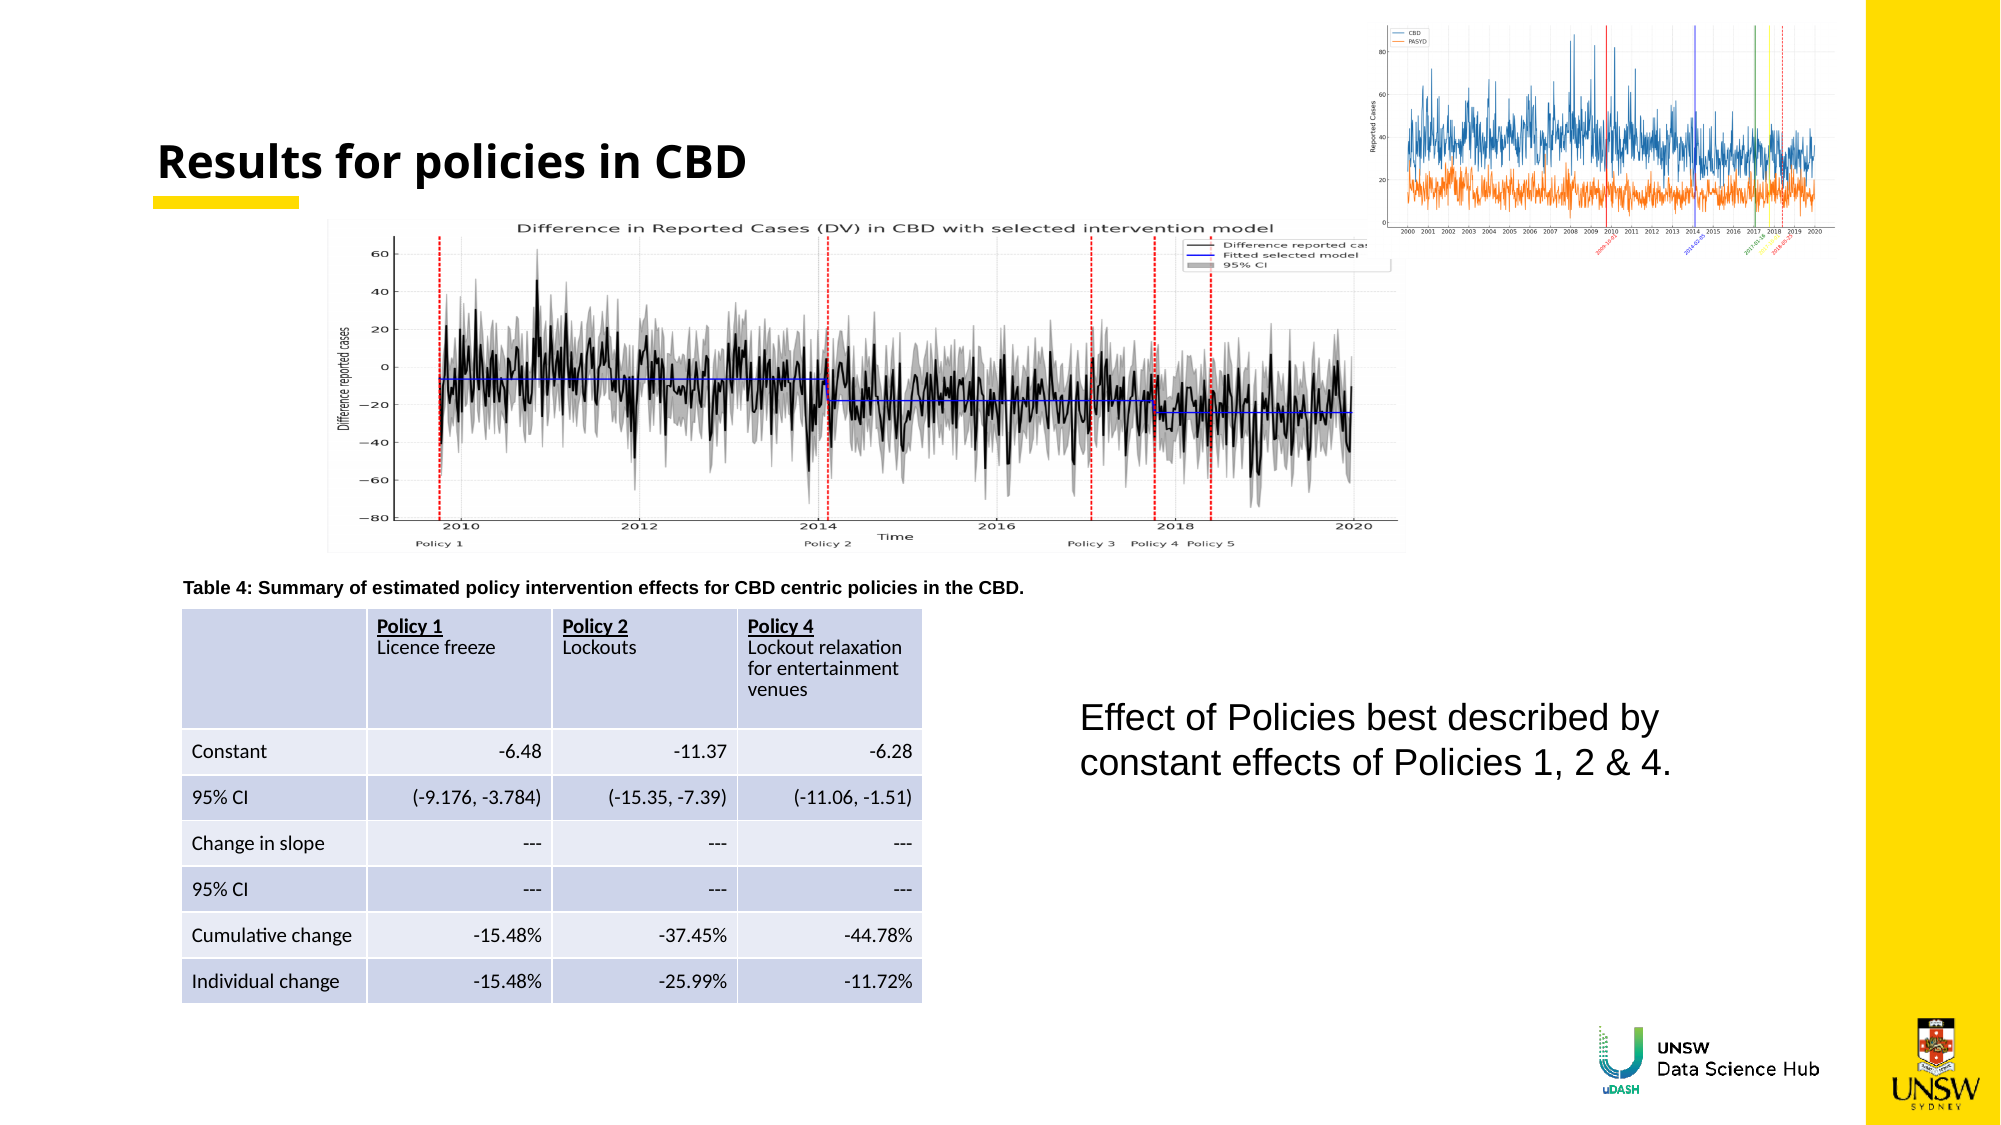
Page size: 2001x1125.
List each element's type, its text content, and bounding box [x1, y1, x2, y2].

table_cell Change in slope [182, 821, 366, 865]
text_box Results for policies in CBD [149, 125, 1366, 196]
table_cell (-11.06, -1.51) [738, 776, 922, 820]
picture [327, 22, 1837, 554]
table_cell (-15.35, -7.39) [553, 776, 737, 820]
table_cell --- [368, 867, 551, 911]
text_box Effect of Policies best described by constant effects of Policies 1, 2 & 4. [1072, 685, 1681, 791]
table_cell -11.37 [553, 730, 737, 774]
table_cell --- [368, 821, 551, 865]
table_cell Cumulative change [182, 913, 366, 957]
table_header Policy 4 Lockout relaxation for entertainment venues [738, 609, 922, 728]
table_cell --- [738, 821, 922, 865]
table_header [182, 609, 366, 728]
table_cell --- [553, 821, 737, 865]
table_cell Individual change [182, 959, 366, 1003]
table_cell -37.45% [553, 913, 737, 957]
table_header Policy 2 Lockouts [553, 609, 737, 728]
table_header Policy 1 Licence freeze [368, 609, 551, 728]
table_cell Constant [182, 730, 366, 774]
table_cell -6.28 [738, 730, 922, 774]
table_cell -11.72% [738, 959, 922, 1003]
table_cell (-9.176, -3.784) [368, 776, 551, 820]
table_cell 95% CI [182, 776, 366, 820]
table_cell -15.48% [368, 959, 551, 1003]
text_box Table 4: Summary of estimated policy intervention effects for CBD centric policies in the CBD. [175, 557, 1032, 607]
table_cell --- [553, 867, 737, 911]
table_cell -6.48 [368, 730, 551, 774]
picture [1546, 990, 1869, 1125]
picture [1887, 1007, 1986, 1122]
table_cell --- [738, 867, 922, 911]
table_cell -25.99% [553, 959, 737, 1003]
table_cell -44.78% [738, 913, 922, 957]
table_cell 95% CI [182, 867, 366, 911]
table_cell -15.48% [368, 913, 551, 957]
